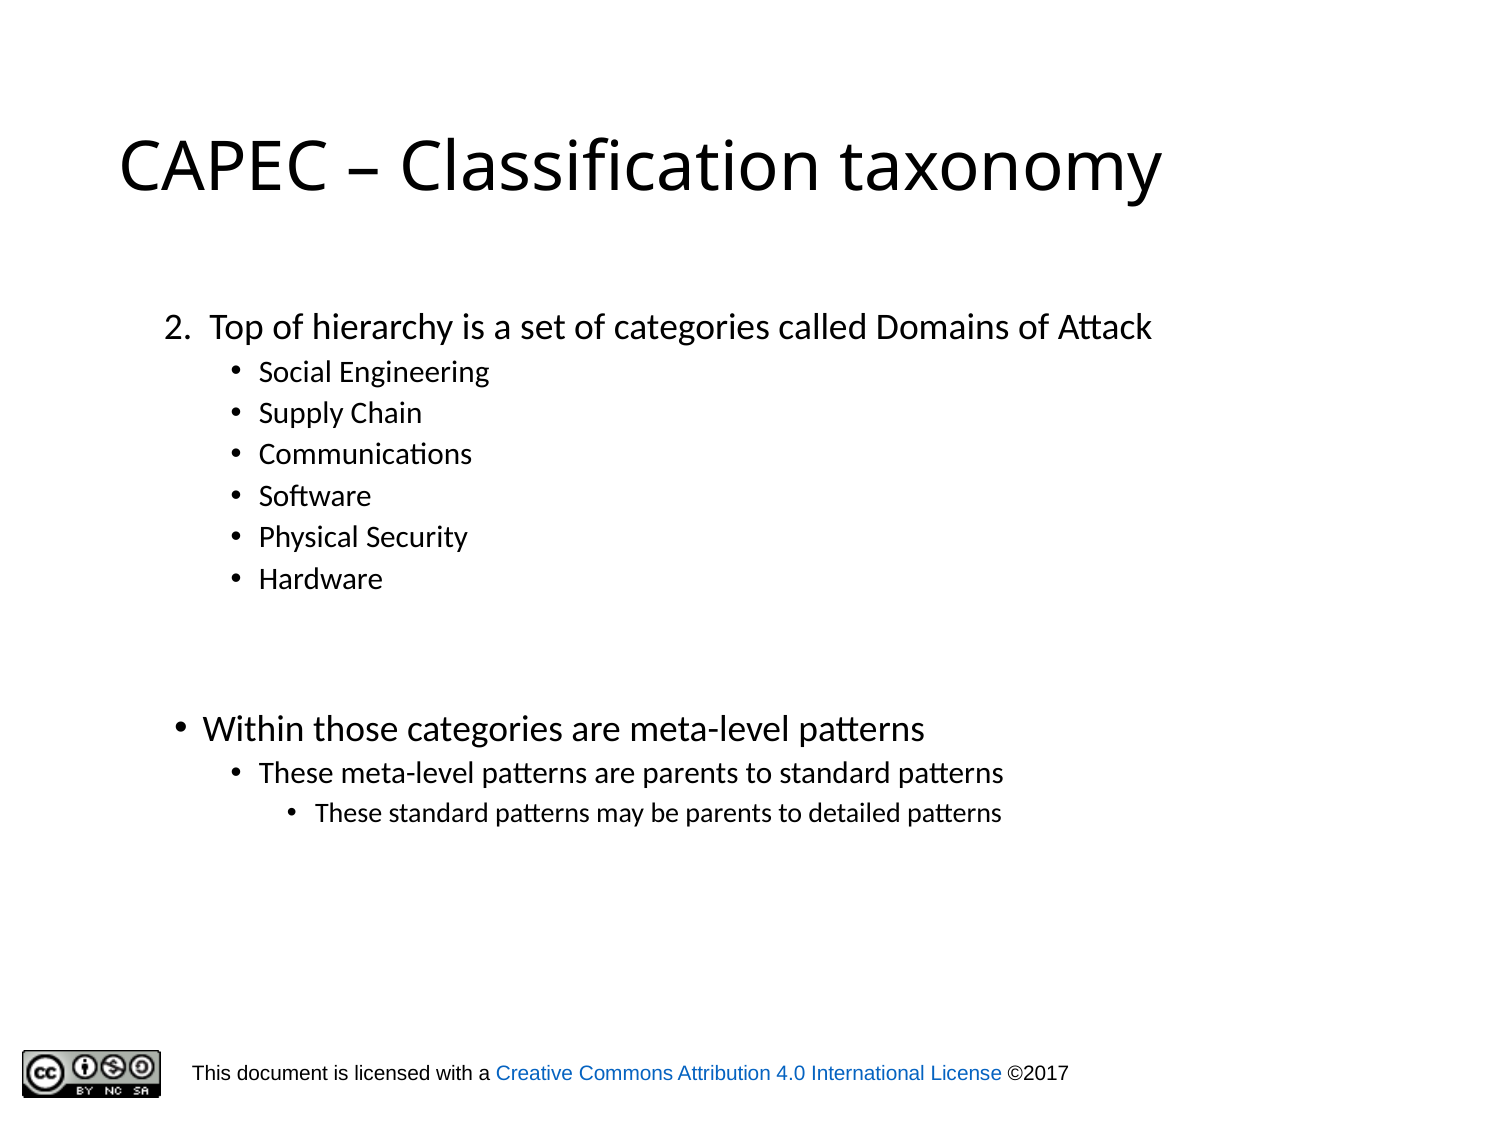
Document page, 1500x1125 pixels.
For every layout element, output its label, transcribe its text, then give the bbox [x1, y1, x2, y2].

picture [22, 1050, 161, 1098]
list 2. Top of hierarchy is a set of categories called Domains of Attack Social Engineering Supply Chain Communications Software Physical Security Hardware Within those categories are meta-level patterns These meta-level patterns are parents to standard patterns These standard patterns may be parents to detailed patterns [103, 299, 1397, 1014]
title CAPEC – Classification taxonomy [103, 59, 1397, 278]
